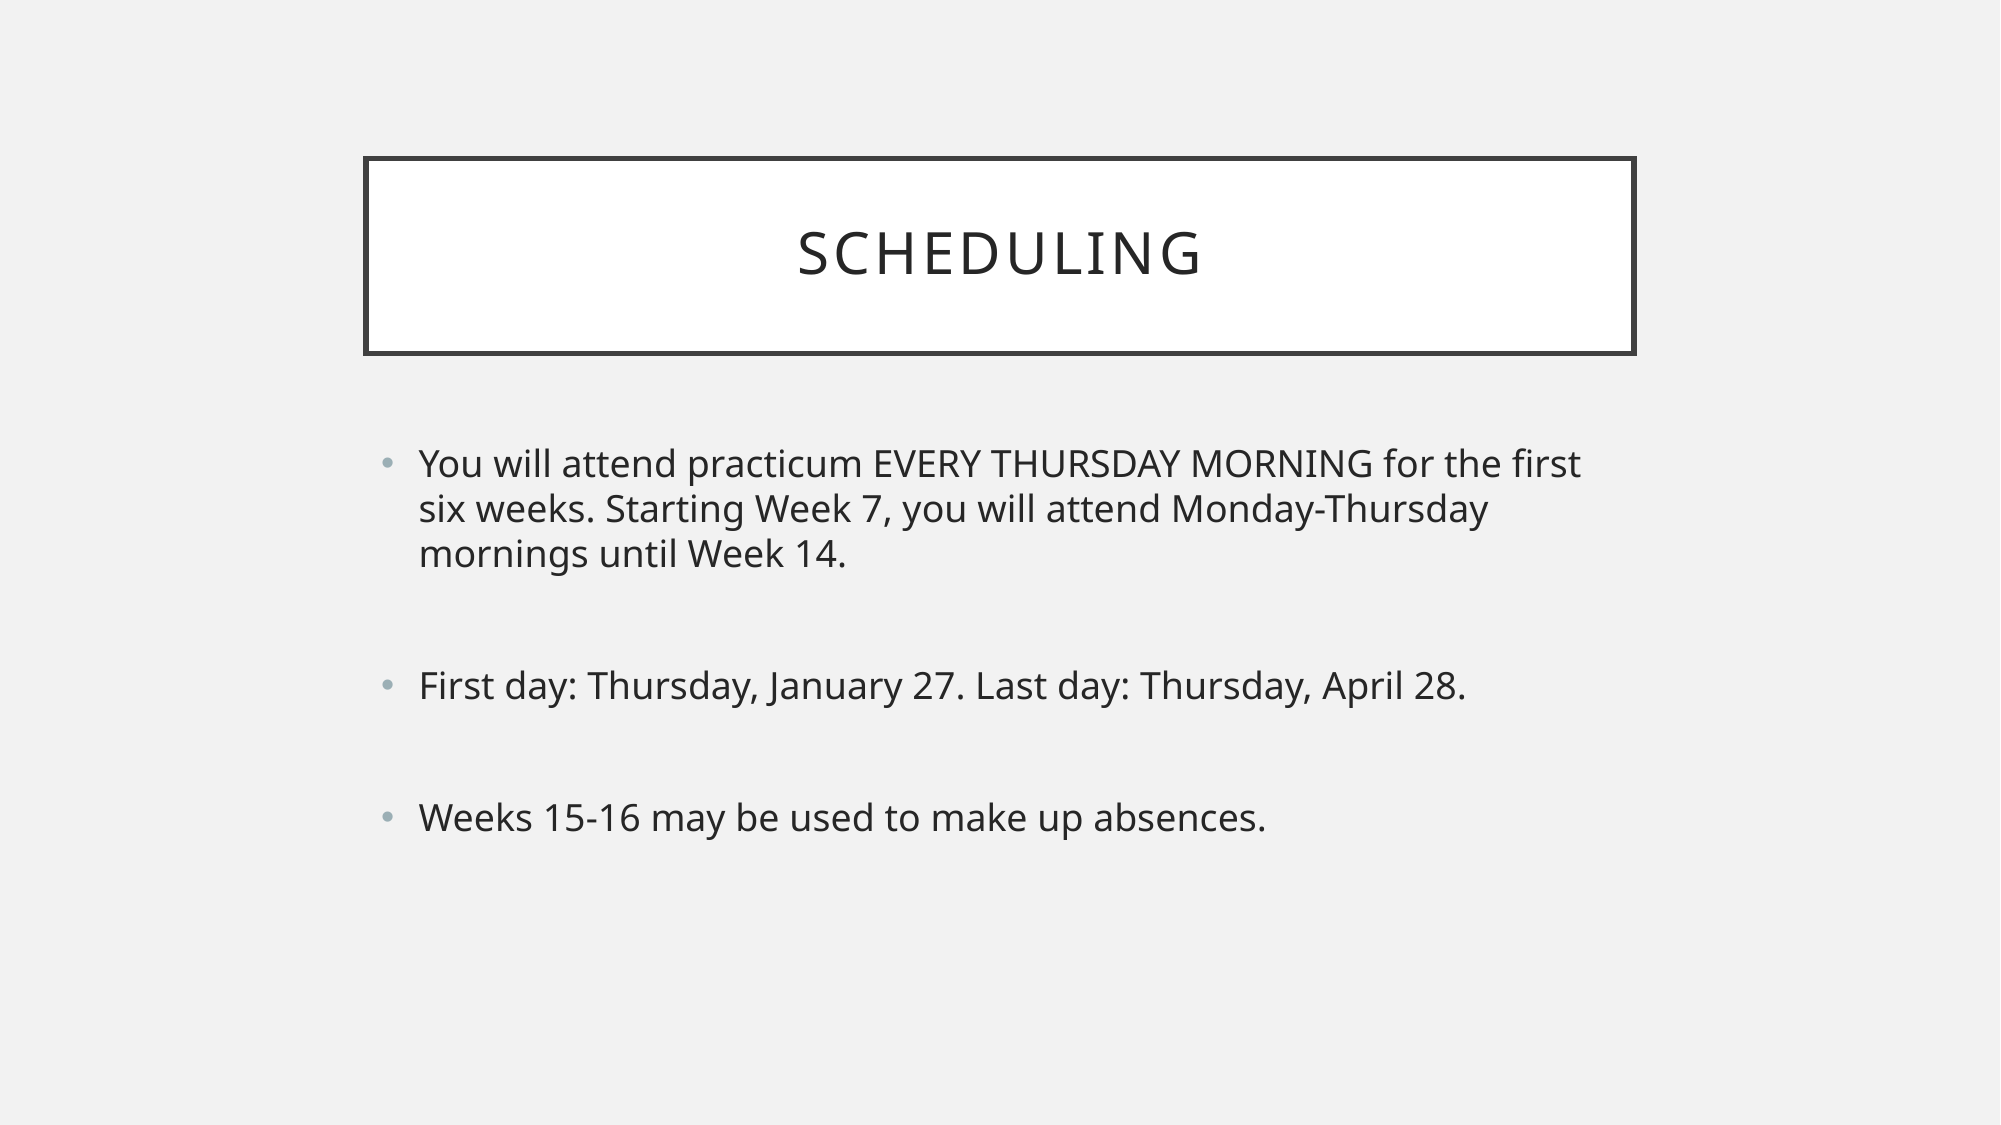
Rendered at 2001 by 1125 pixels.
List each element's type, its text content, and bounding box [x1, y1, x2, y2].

list You will attend practicum EVERY THURSDAY MORNING for the first six weeks. Starting Week 7, you will attend Monday-Thursday mornings until Week 14. First day: Thursday, January 27. Last day: Thursday, April 28. Weeks 15-16 may be used to make up absences. [366, 432, 1634, 942]
title scheduling [363, 156, 1637, 356]
